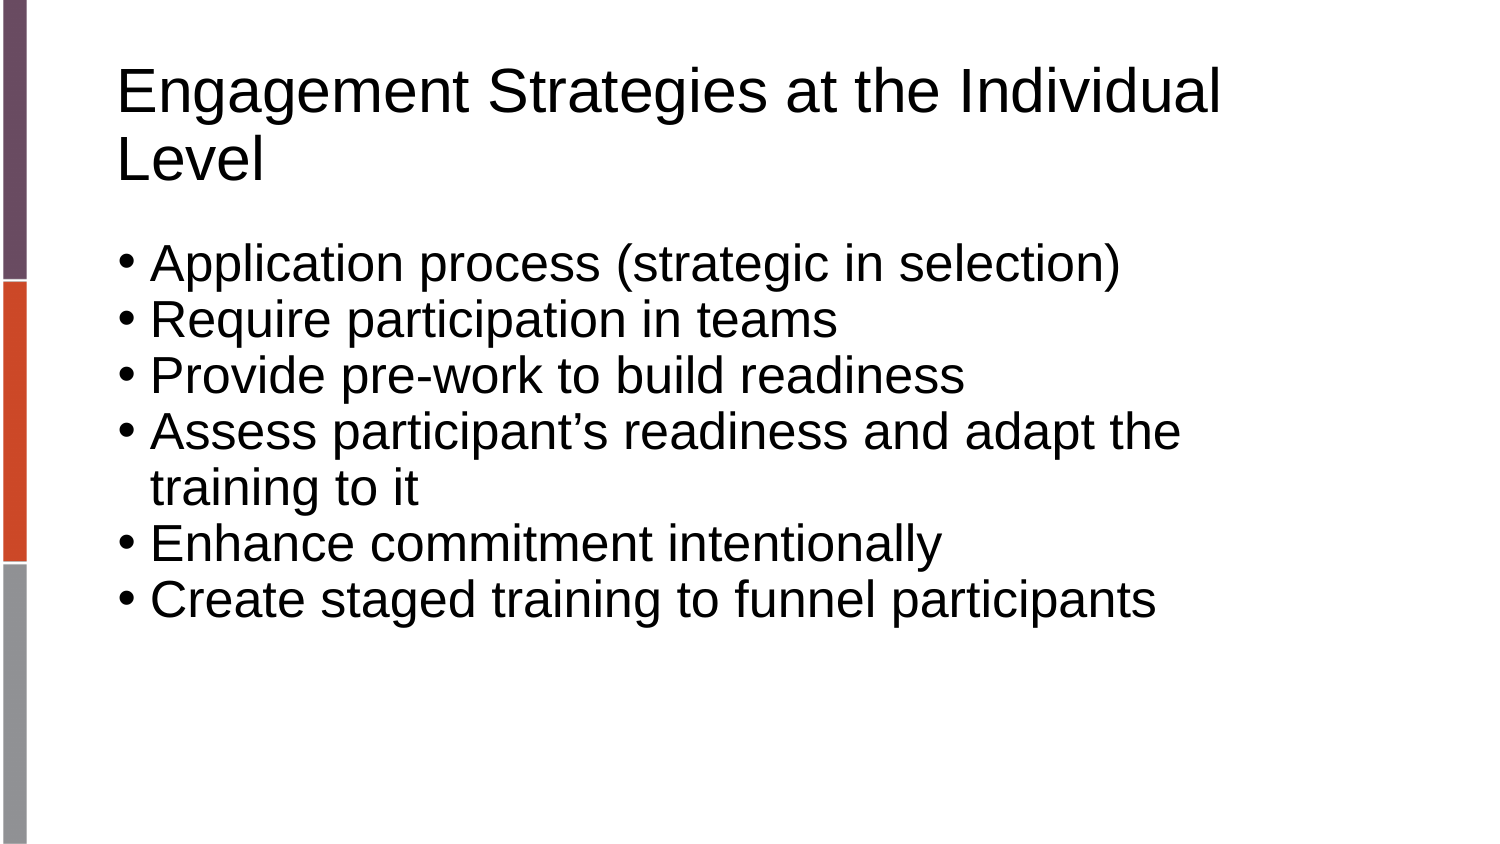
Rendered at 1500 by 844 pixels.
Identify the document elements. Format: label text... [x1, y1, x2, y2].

list Application process (strategic in selection) Require participation in teams Provide pre-work to build readiness Assess participant’s readiness and adapt the training to it Enhance commitment intentionally Create staged training to funnel participants [103, 229, 1376, 787]
title Engagement Strategies at the Individual Level [103, 44, 1397, 208]
picture [4, 0, 26, 843]
